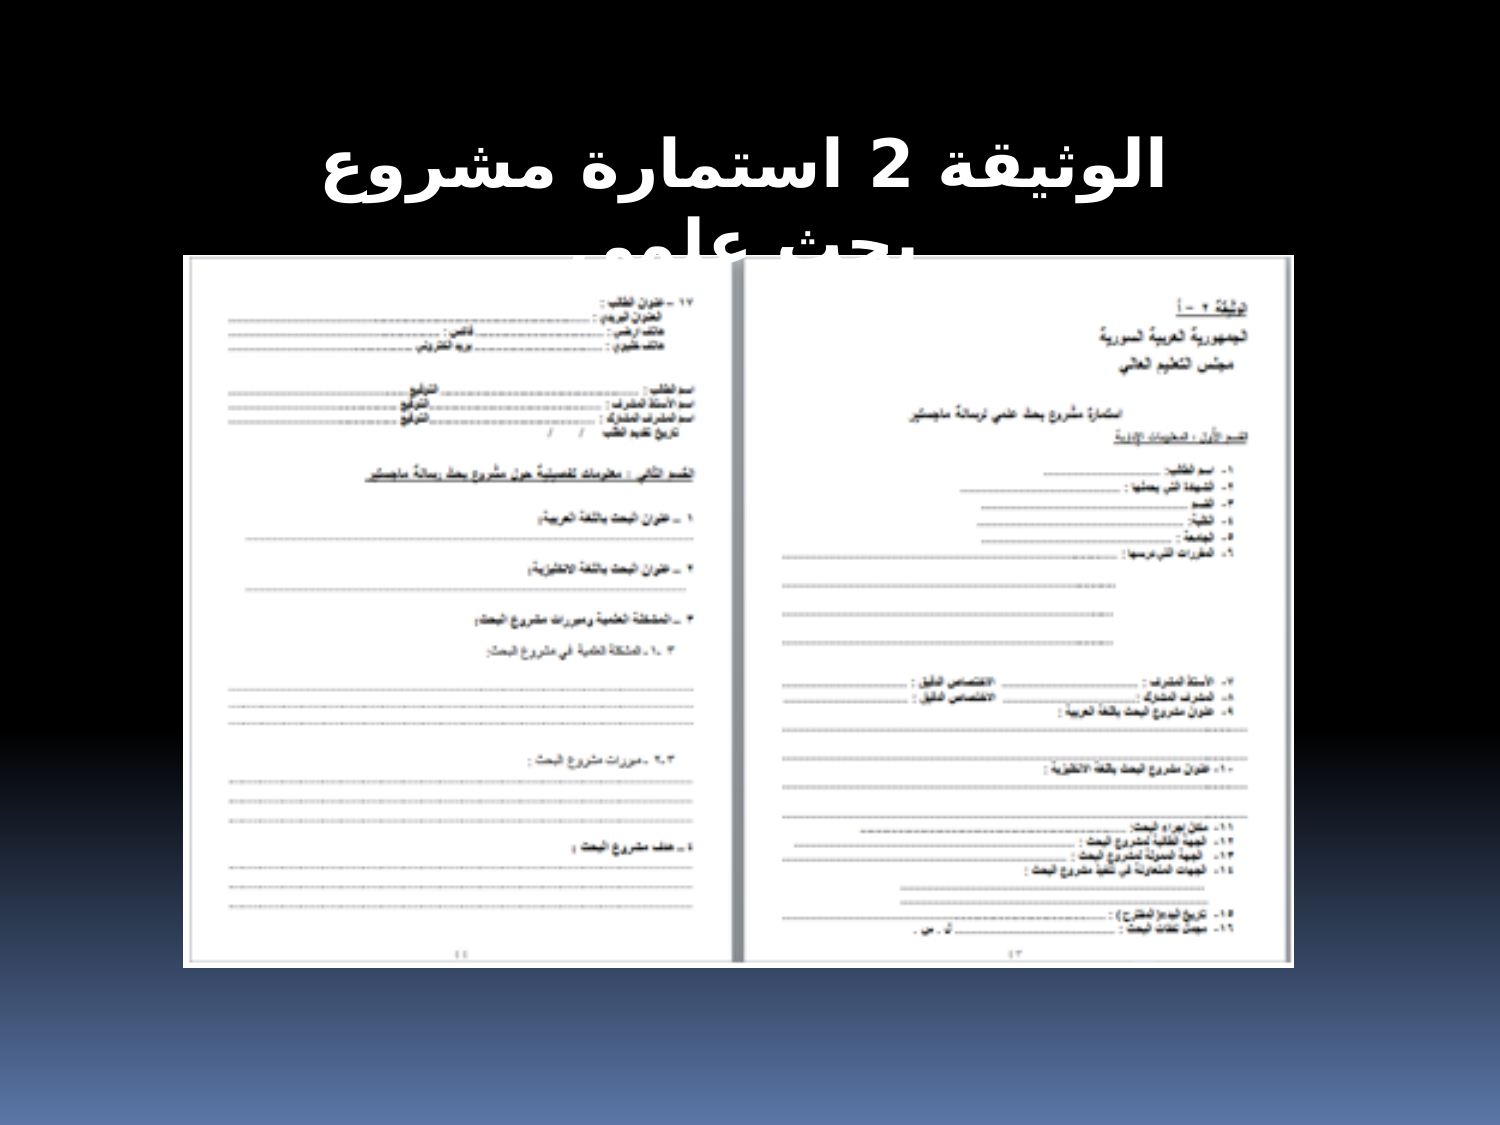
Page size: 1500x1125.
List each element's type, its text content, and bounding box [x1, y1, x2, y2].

picture [182, 254, 1294, 969]
text_box الوثيقة 2 استمارة مشروع بحث علمي [242, 113, 1247, 246]
